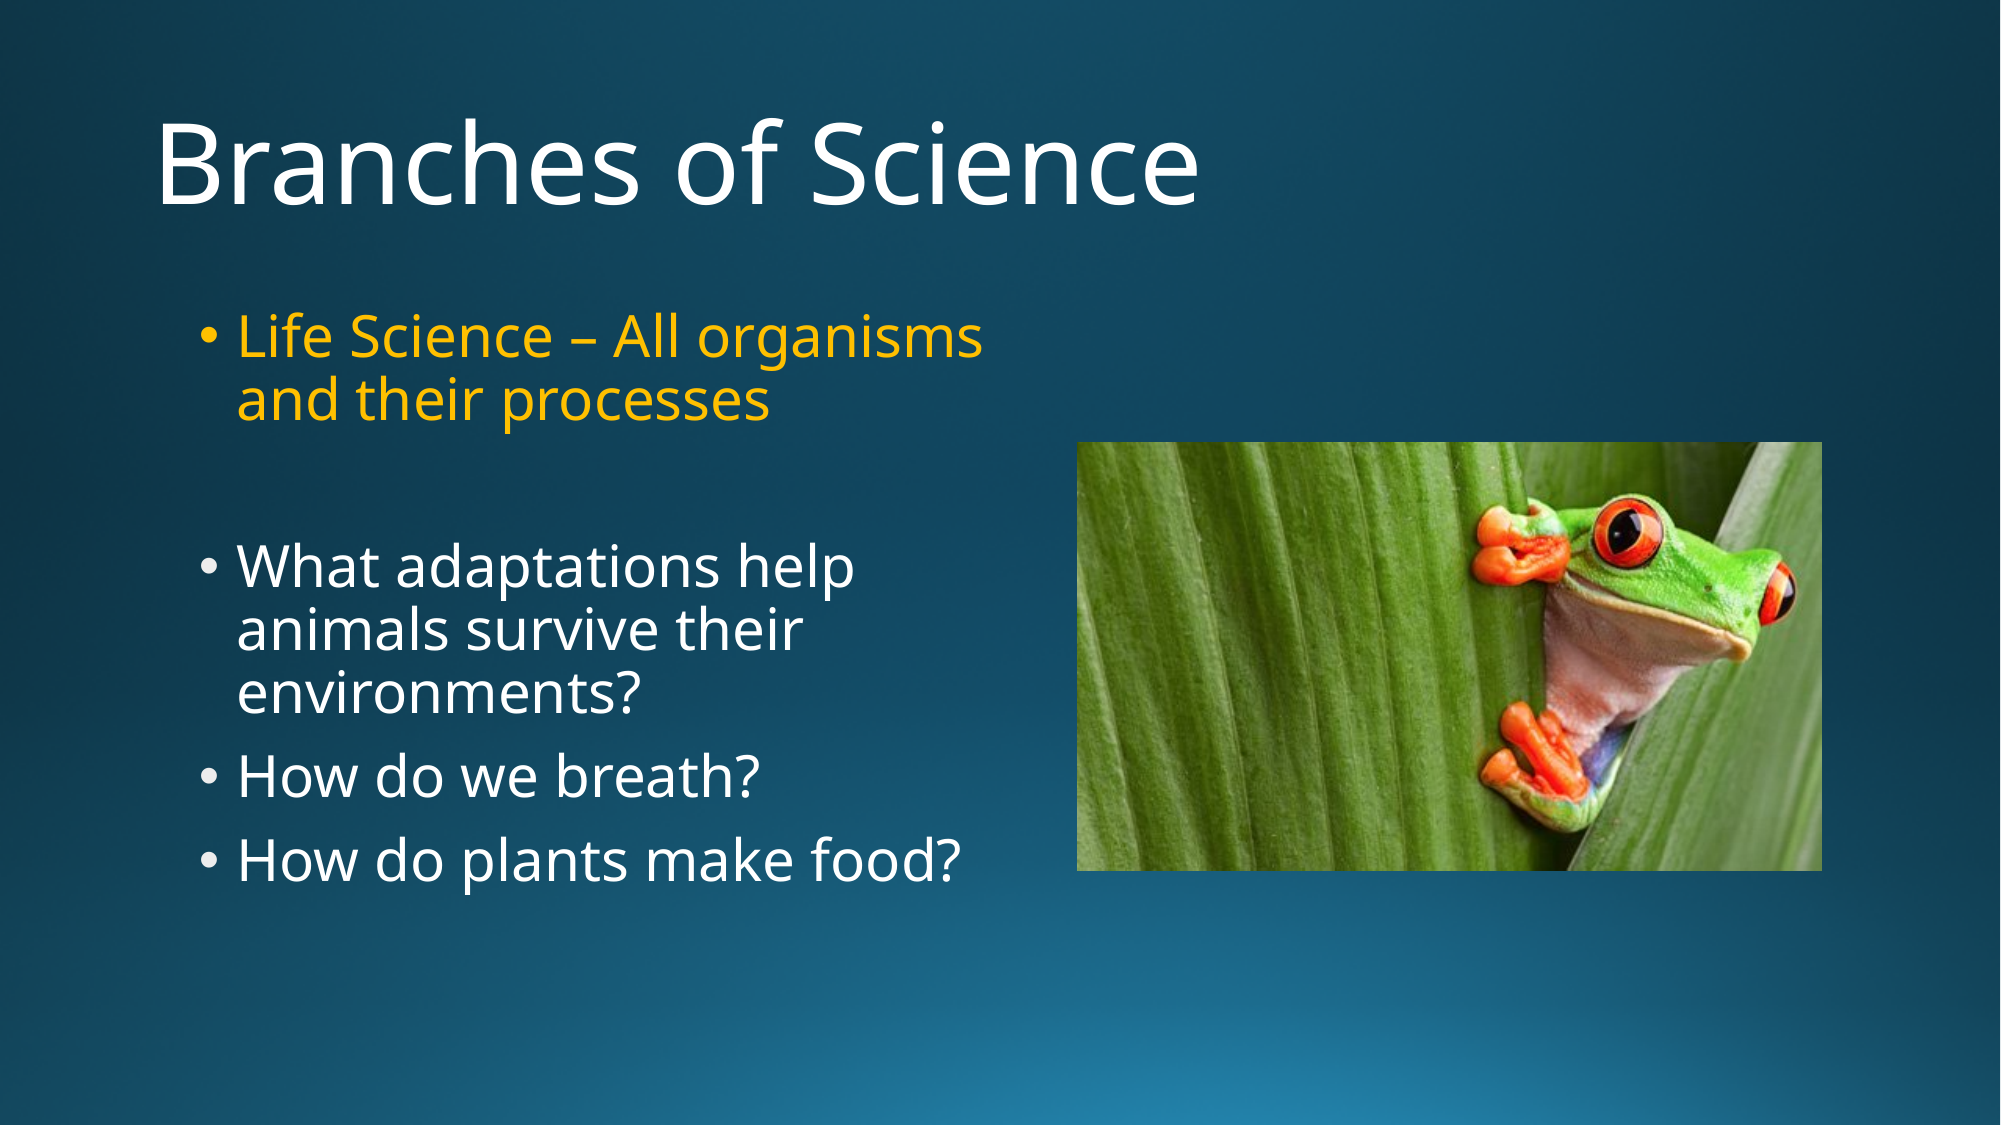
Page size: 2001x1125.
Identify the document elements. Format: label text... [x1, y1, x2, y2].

picture [0, 0, 2001, 1125]
list Life Science – All organisms and their processes What adaptations help animals survive their environments? How do we breath? How do plants make food? [183, 299, 1009, 1014]
title Branches of Science [137, 59, 1863, 278]
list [1077, 442, 1822, 871]
